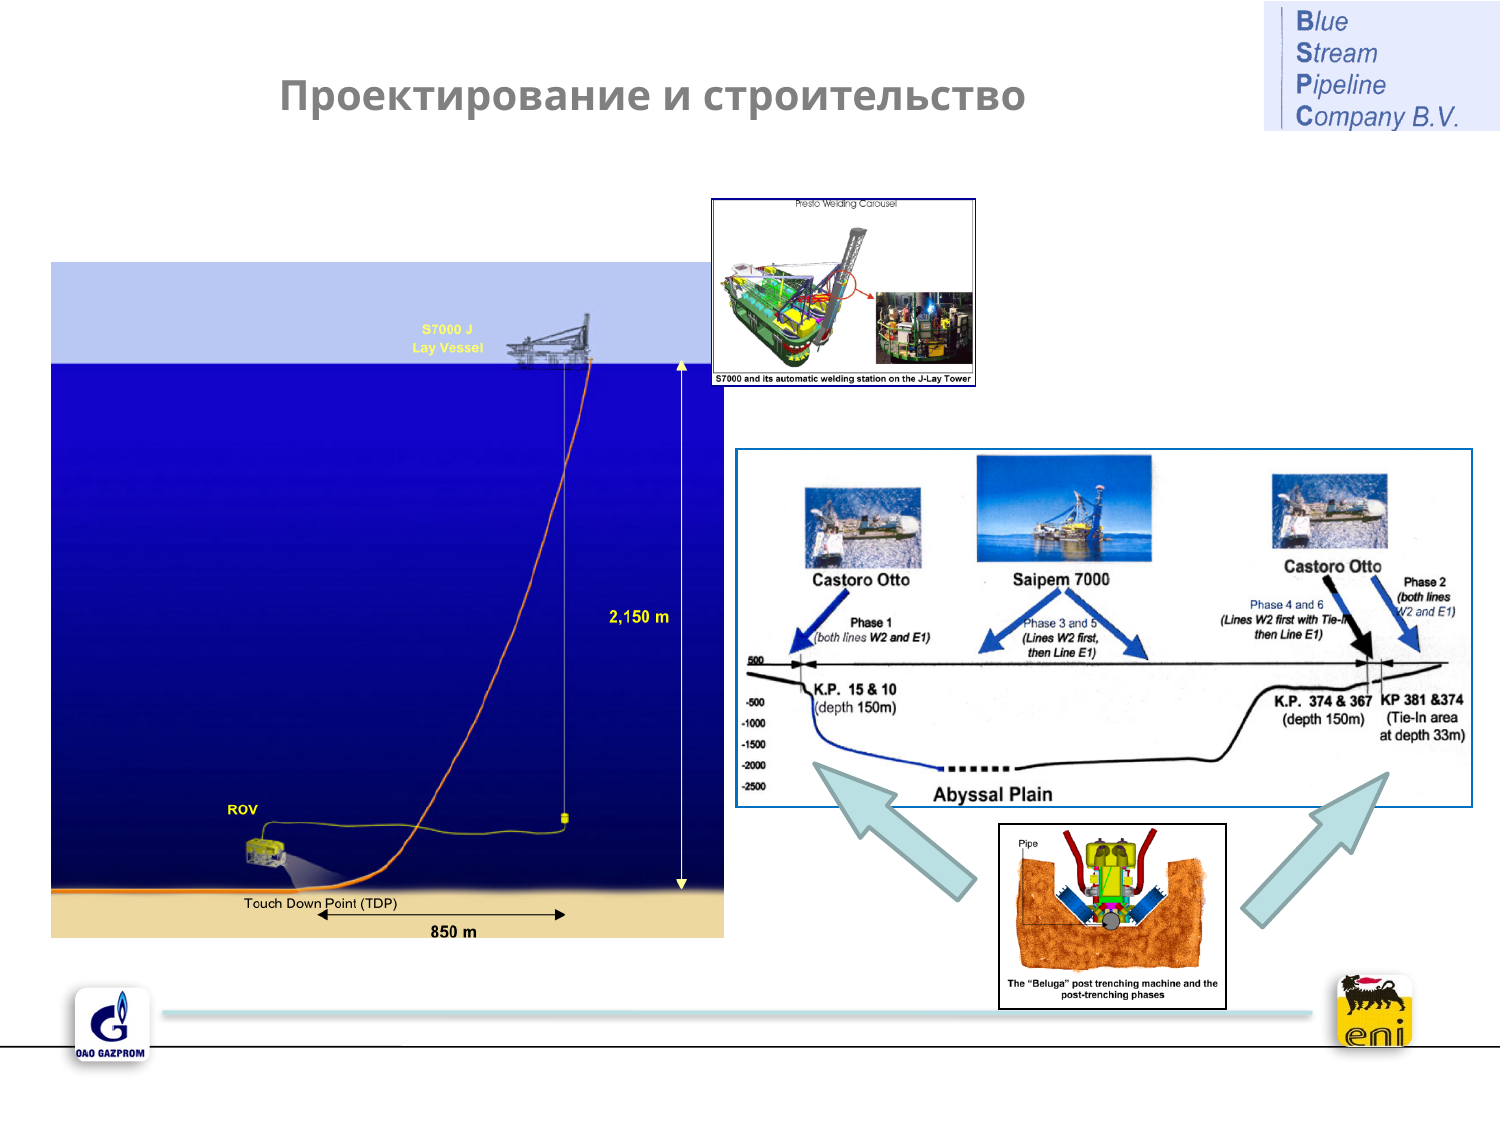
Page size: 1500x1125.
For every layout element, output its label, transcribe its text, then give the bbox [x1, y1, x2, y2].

picture [737, 449, 1472, 807]
text_box [844, 816, 978, 903]
picture [1337, 974, 1413, 1048]
picture [74, 987, 151, 1063]
picture [49, 199, 976, 938]
picture [1263, 1, 1500, 131]
picture [999, 824, 1226, 1008]
title Проектирование и строительство [249, 24, 1475, 163]
text_box [1240, 816, 1371, 930]
